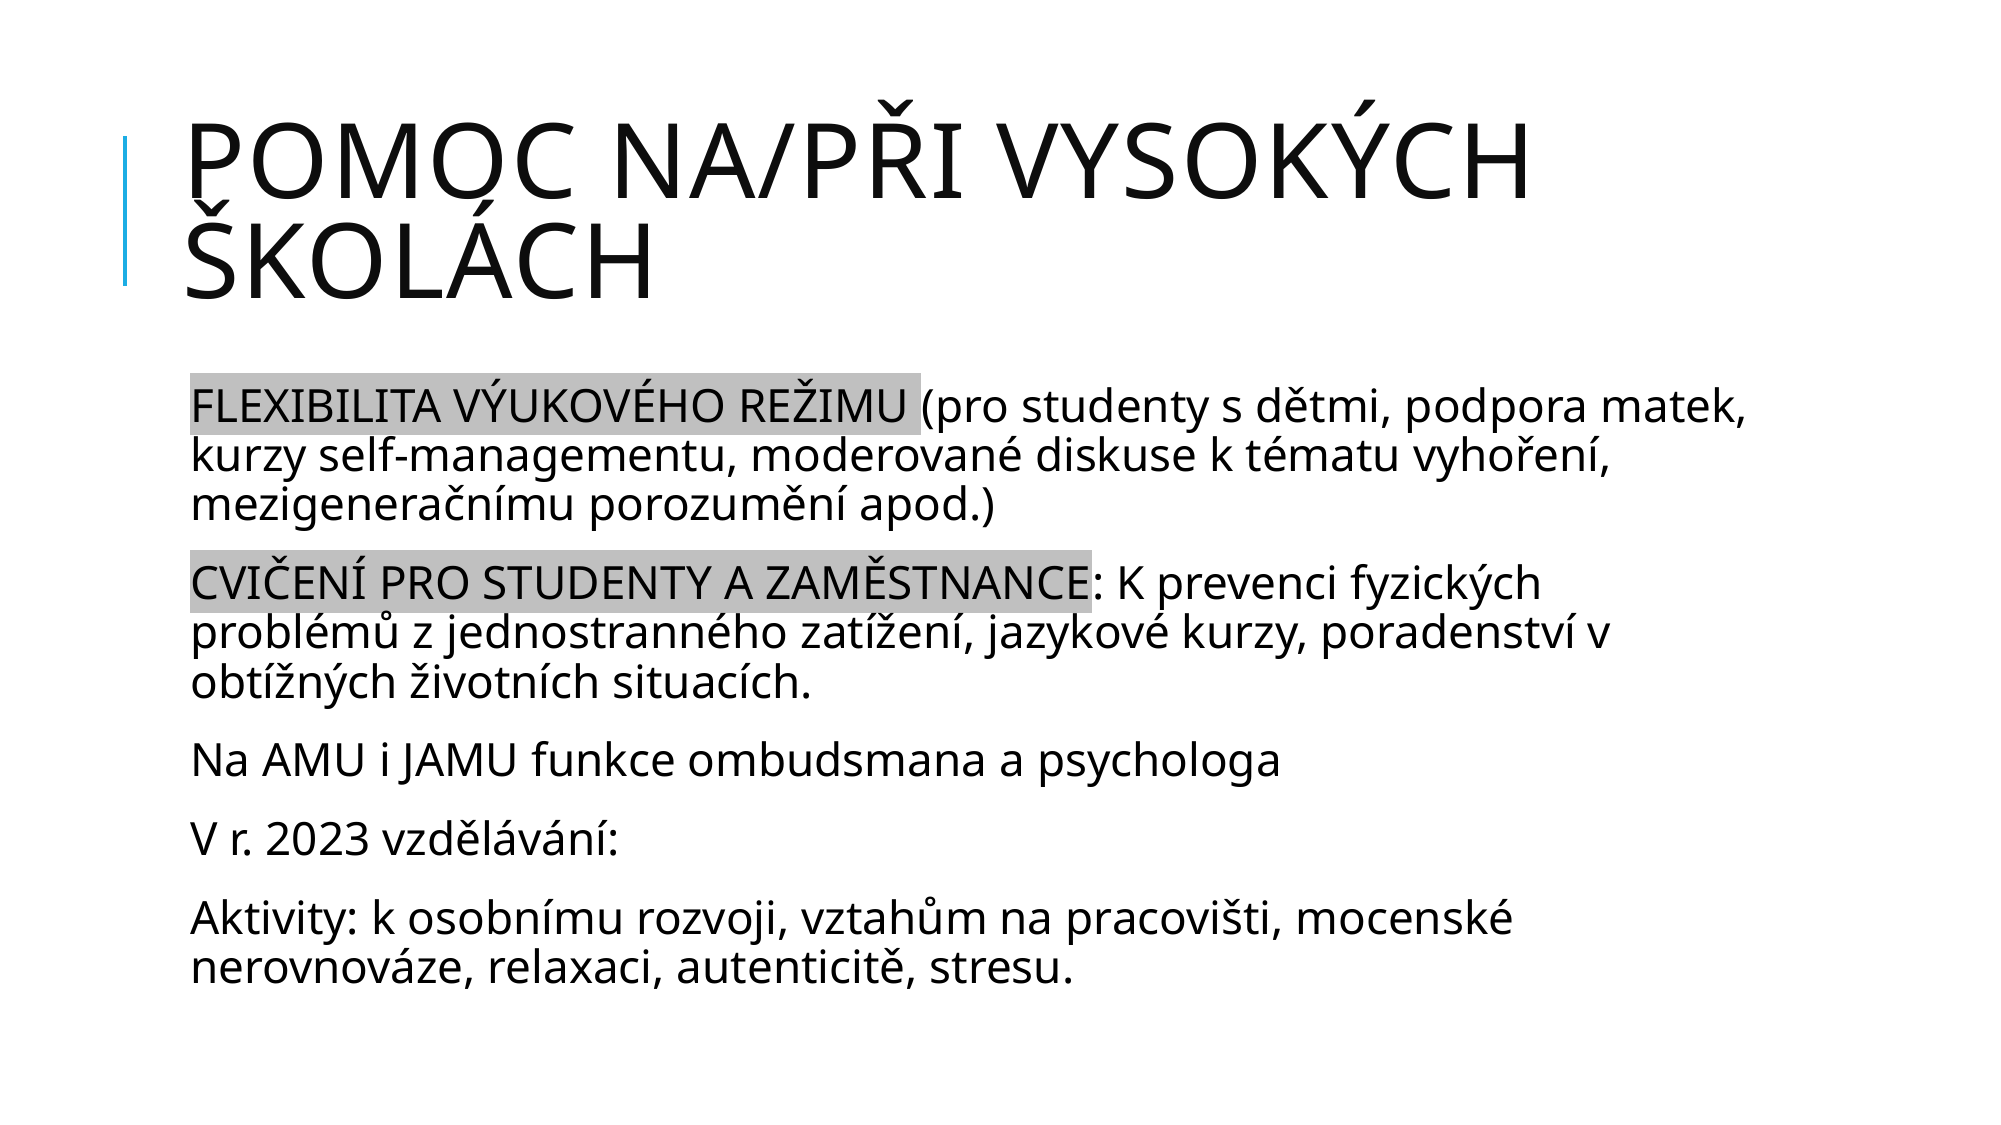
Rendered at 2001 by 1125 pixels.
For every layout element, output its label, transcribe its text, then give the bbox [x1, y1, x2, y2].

title Pomoc na/při vysokých školách [168, 96, 1763, 342]
list FLEXIBILITA VÝUKOVÉHO REŽIMU (pro studenty s dětmi, podpora matek, kurzy self-managementu, moderované diskuse k tématu vyhoření, mezigeneračnímu porozumění apod.) CVIČENÍ PRO STUDENTY A ZAMĚSTNANCE: K prevenci fyzických problémů z jednostranného zatížení, jazykové kurzy, poradenství v obtížných životních situacích. Na AMU i JAMU funkce ombudsmana a psychologa V r. 2023 vzdělávání: Aktivity: k osobnímu rozvoji, vztahům na pracovišti, mocenské nerovnováze, relaxaci, autenticitě, stresu. [168, 375, 1763, 1035]
